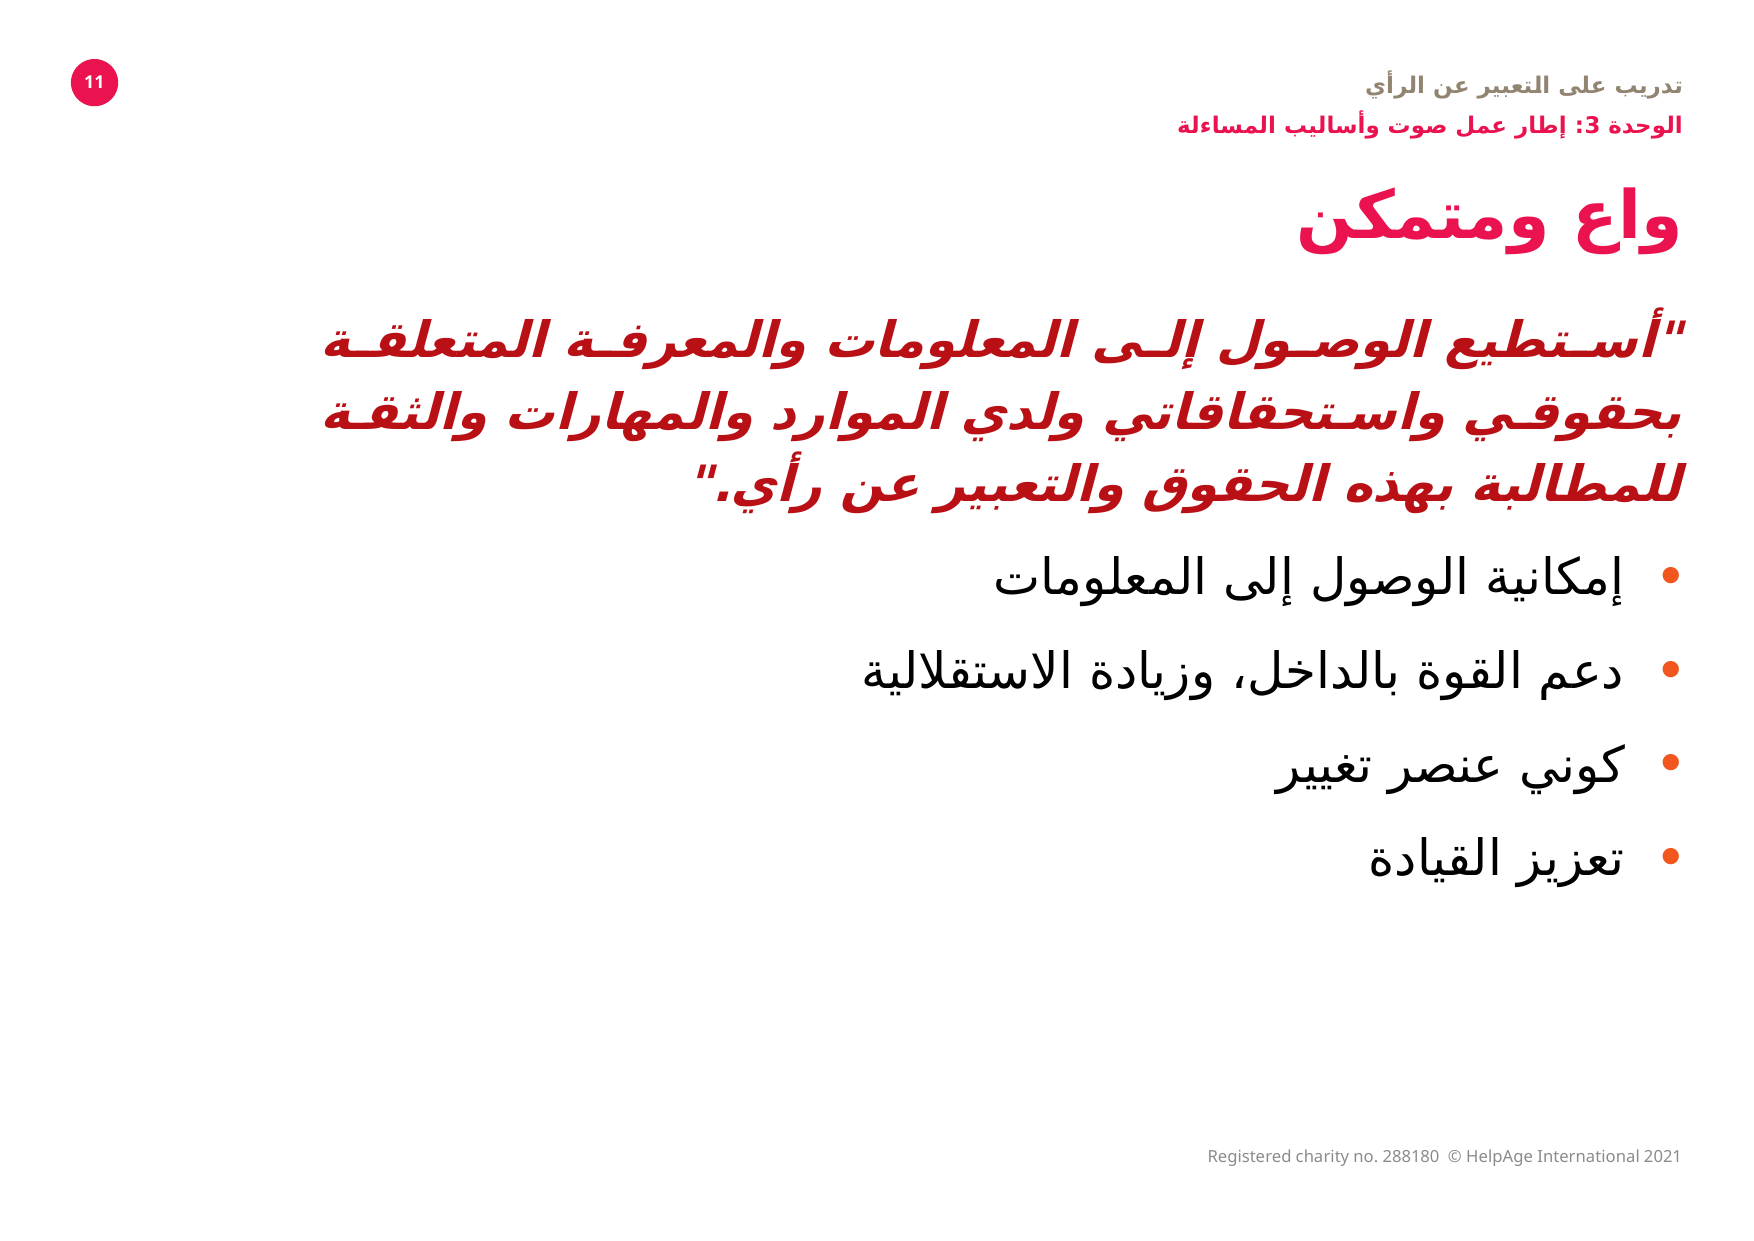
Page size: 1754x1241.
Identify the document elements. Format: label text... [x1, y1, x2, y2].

slide_number 11 [70, 71, 119, 105]
footer تدريب على التعبير عن الرأي الوحدة 3: إطار عمل صوت وأساليب المساءلة [913, 70, 1683, 154]
title واع ومتمكن [296, 182, 1683, 298]
list "أستطيع الوصول إلى المعلومات والمعرفة المتعلقة بحقوقي واستحقاقاتي ولدي الموارد والمهارات والثقة للمطالبة بهذه الحقوق والتعبير عن رأي." إمكانية الوصول إلى المعلومات دعم القوة بالداخل، وزيادة الاستقلالية كوني عنصر تغيير تعزيز القيادة [320, 295, 1684, 1083]
